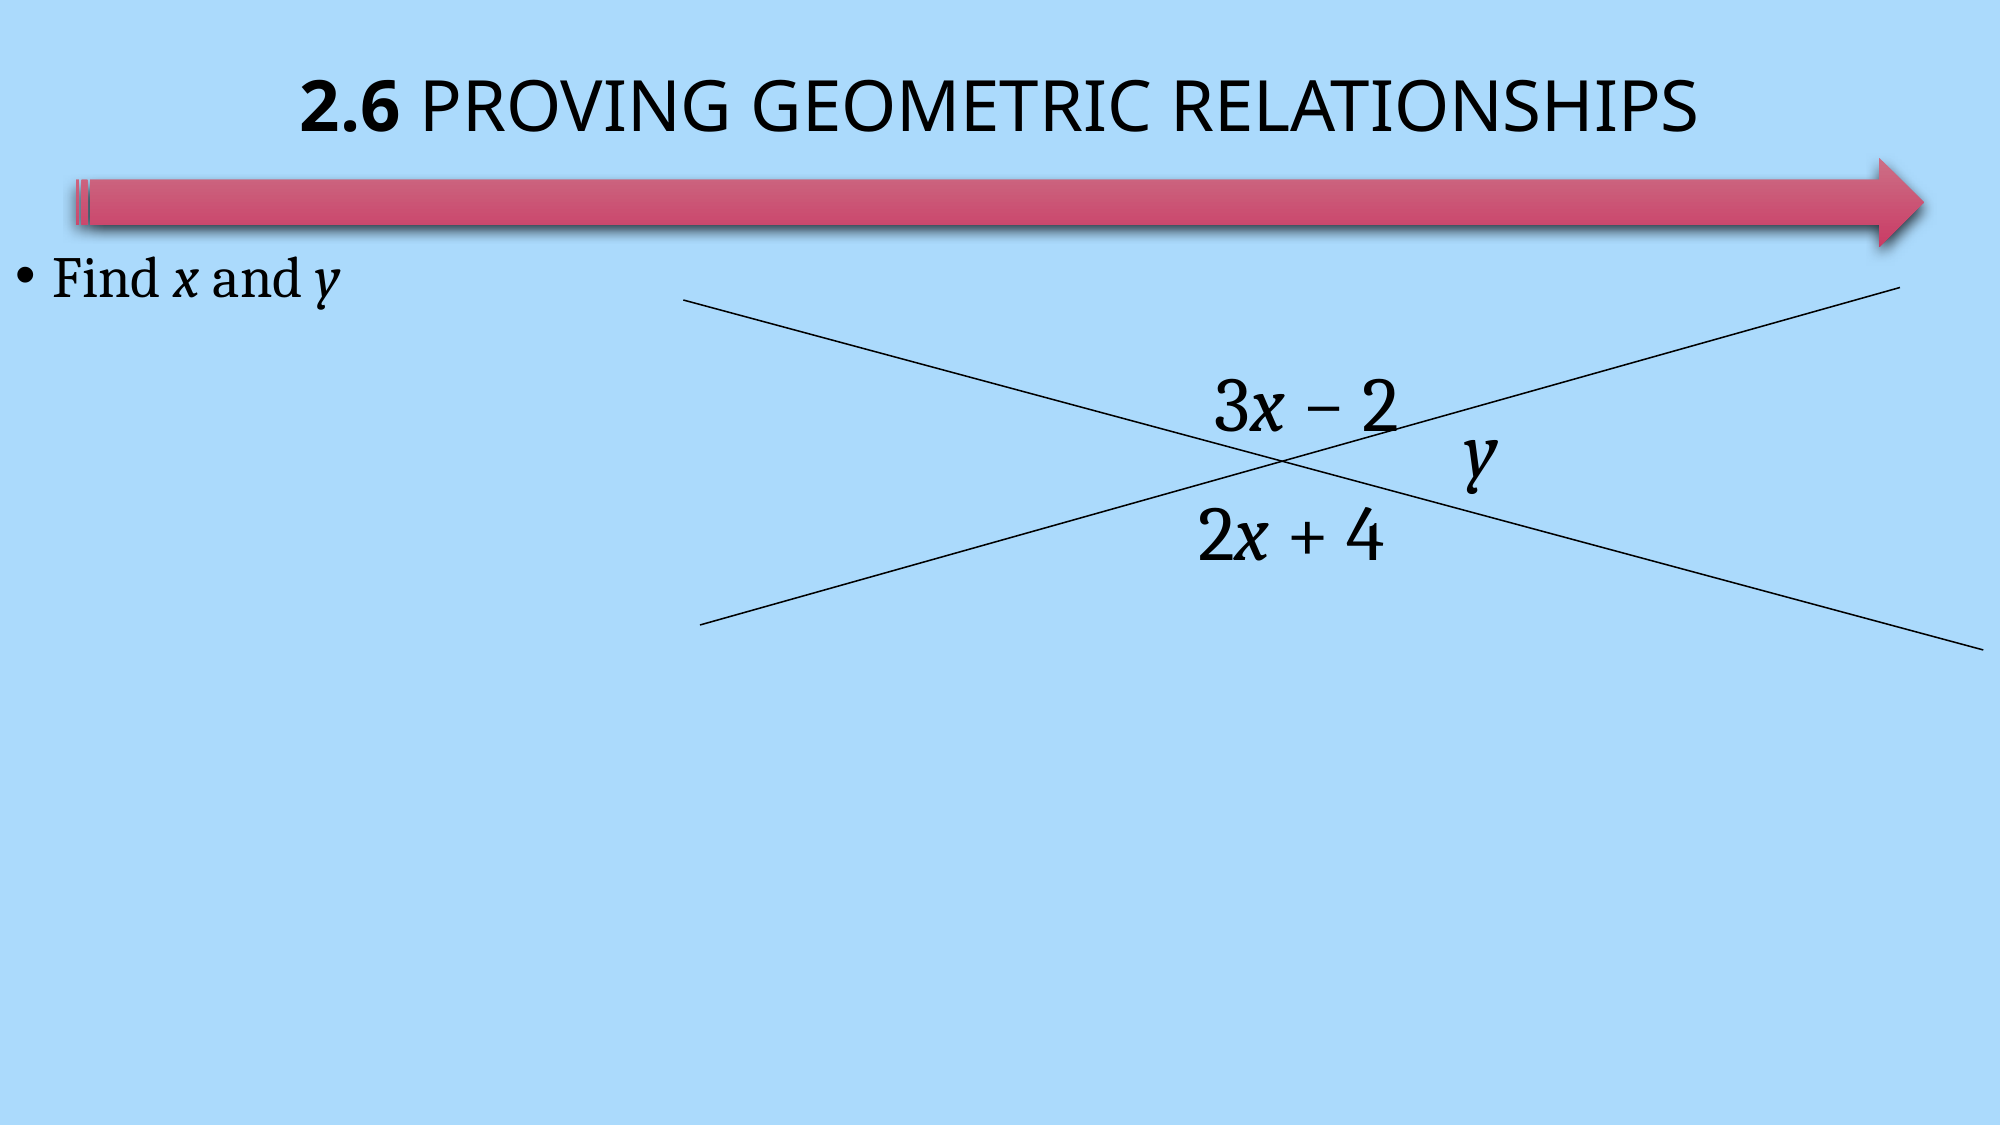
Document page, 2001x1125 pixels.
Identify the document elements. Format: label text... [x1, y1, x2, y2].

list Find x and y [0, 217, 2000, 1066]
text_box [682, 286, 1984, 651]
title 2.6 Proving Geometric Relationships [0, 0, 2000, 217]
